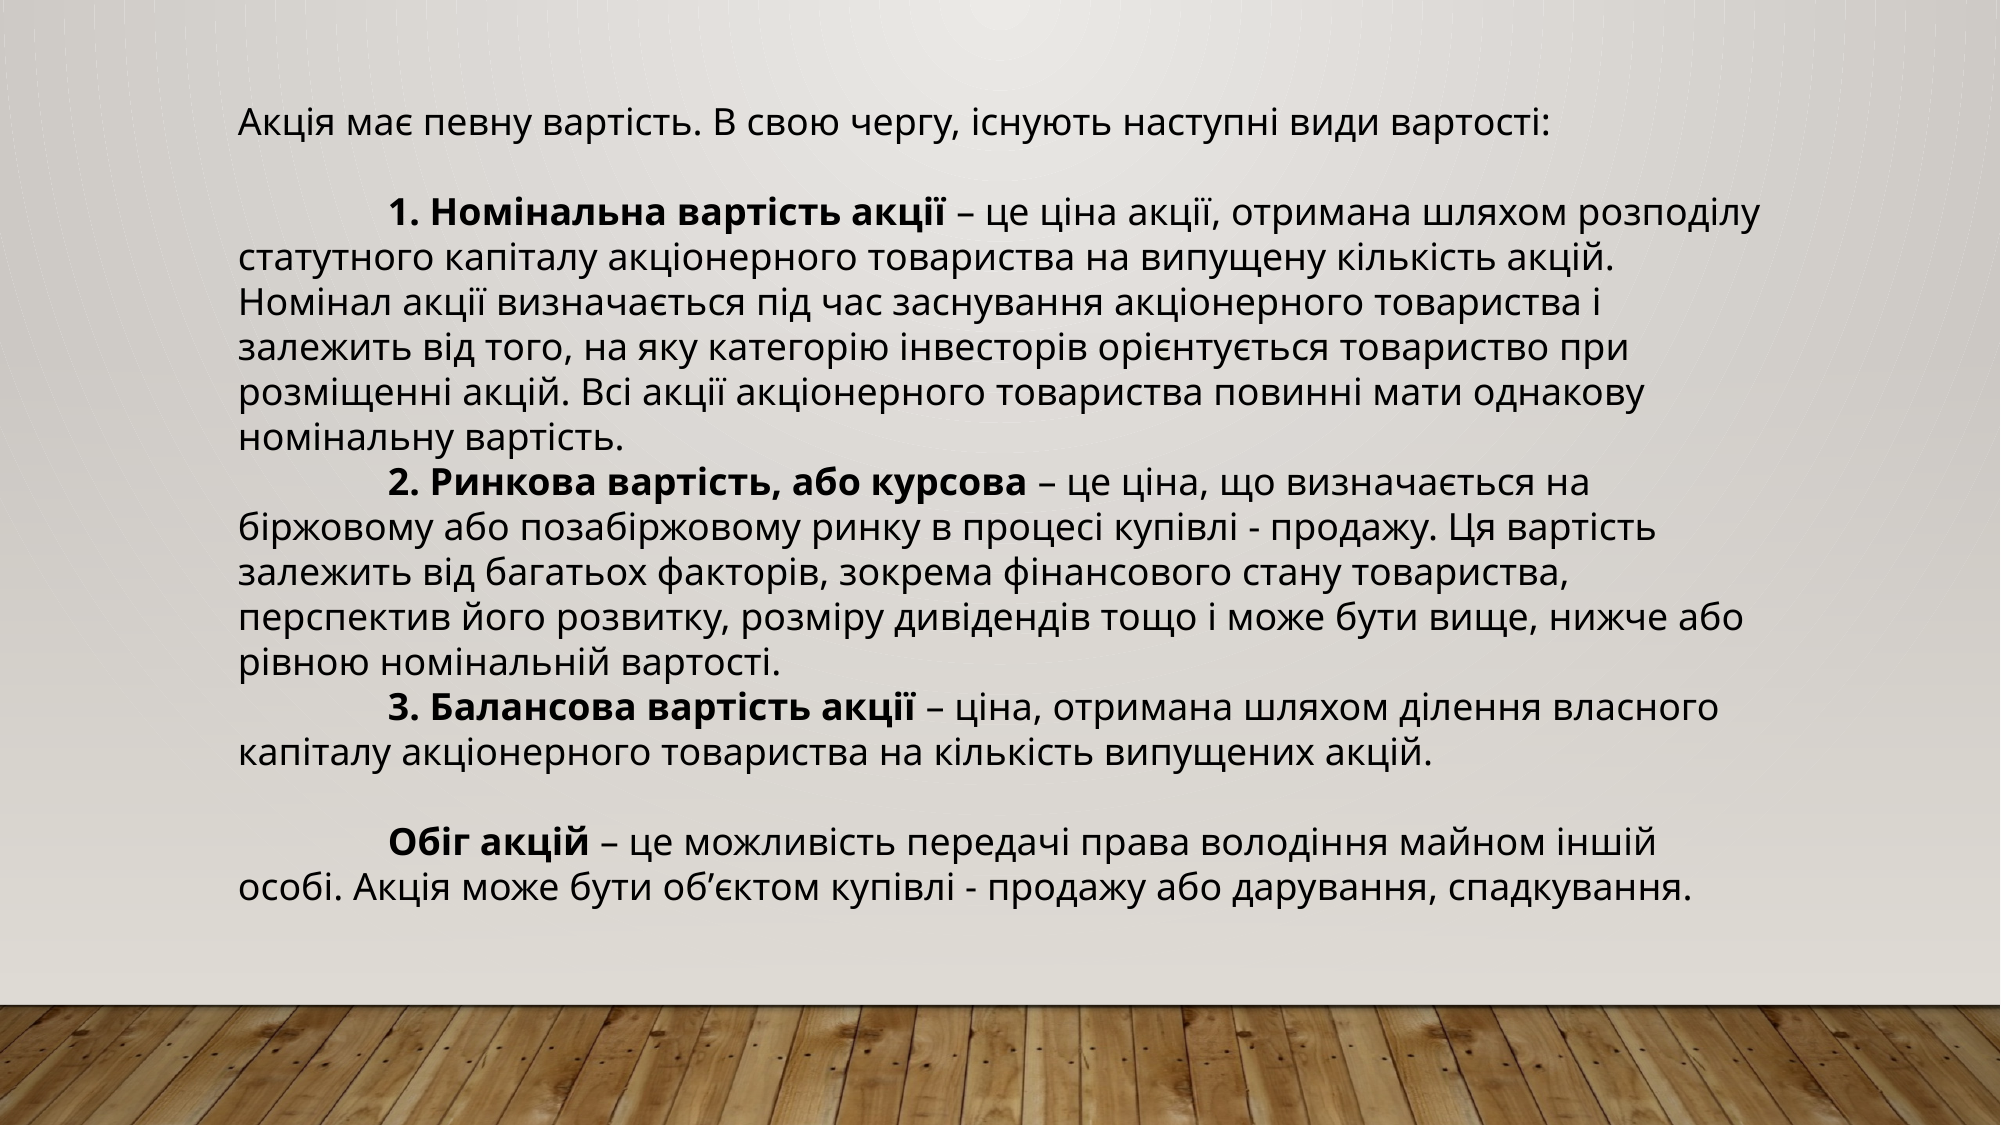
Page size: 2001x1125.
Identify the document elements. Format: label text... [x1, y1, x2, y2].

text_box Акція має певну вартість. В свою чергу, існують наступні види вартості: 1. Номінальна вартість акції – це ціна акції, отримана шляхом розподілу статутного капіталу акціонерного товариства на випущену кількість акцій. Номінал акції визначається під час заснування акціонерного товариства і залежить від того, на яку категорію інвесторів орієнтується товариство при розміщенні акцій. Всі акції акціонерного товариства повинні мати однакову номінальну вартість. 2. Ринкова вартість, або курсова – це ціна, що визначається на біржовому або позабіржовому ринку в процесі купівлі - продажу. Ця вартість залежить від багатьох факторів, зокрема фінансового стану товариства, перспектив його розвитку, розміру дивідендів тощо і може бути вище, нижче або рівною номінальній вартості. 3. Балансова вартість акції – ціна, отримана шляхом ділення власного капіталу акціонерного товариства на кількість випущених акцій. Обіг акцій – це можливість передачі права володіння майном іншій особі. Акція може бути обʼєктом купівлі - продажу або дарування, спадкування. [223, 90, 1777, 916]
picture [0, 1005, 2000, 1125]
